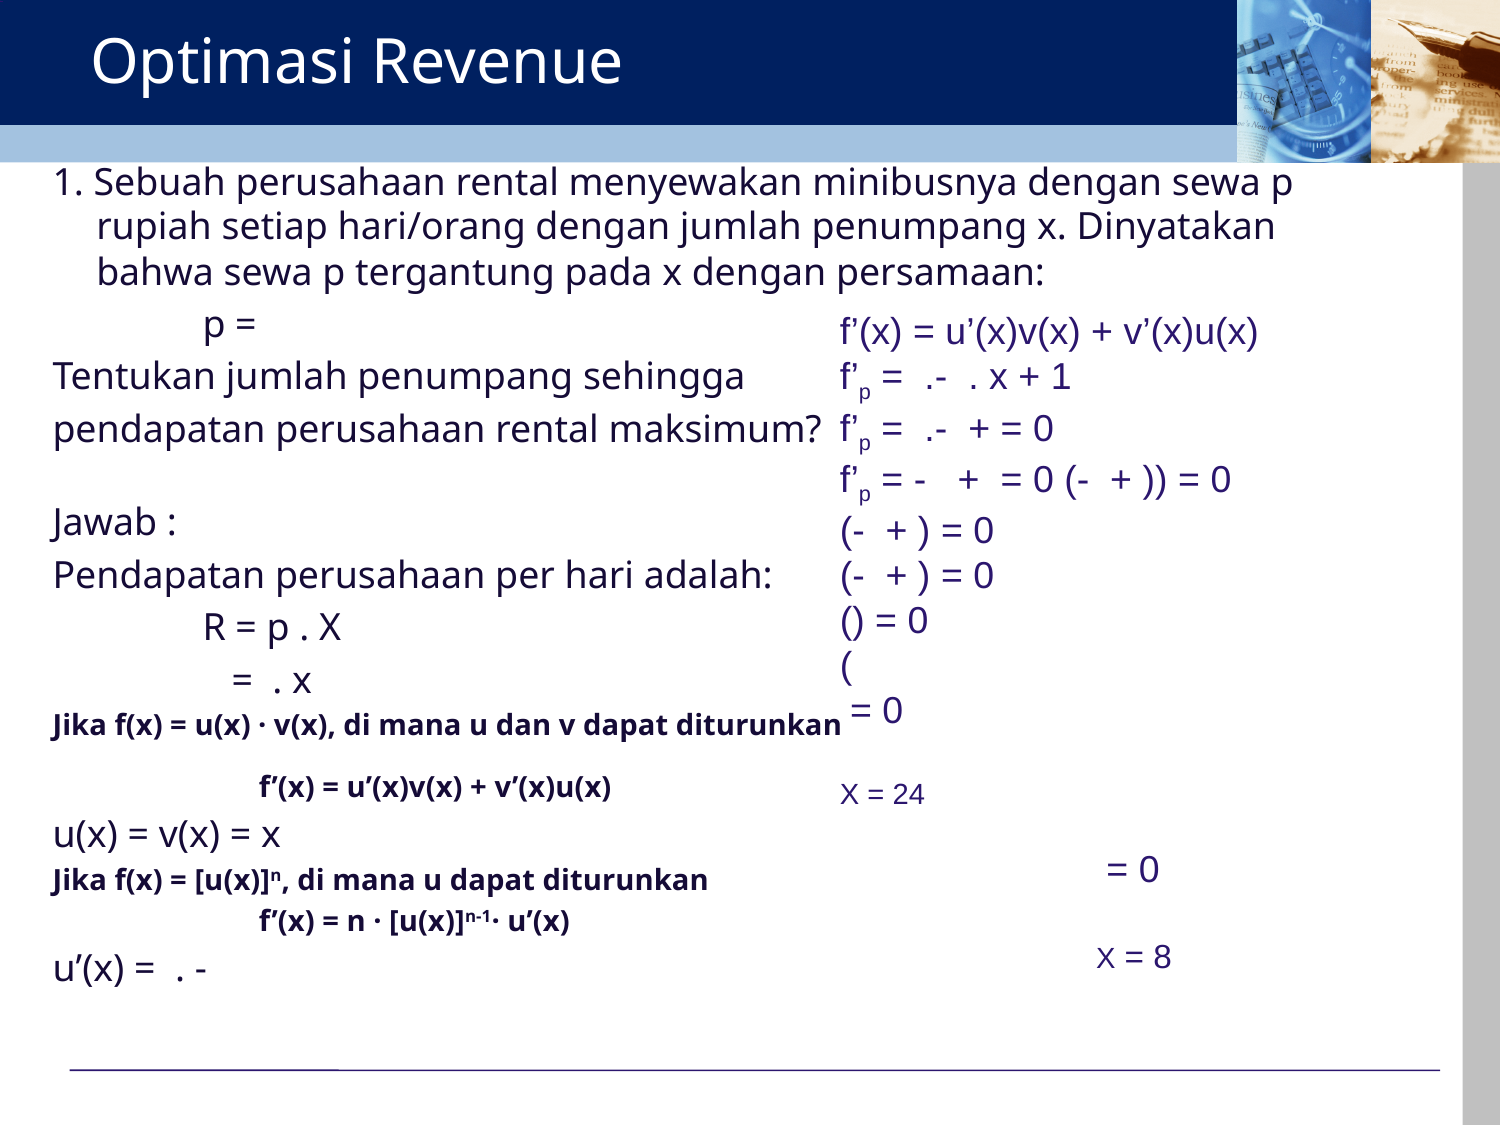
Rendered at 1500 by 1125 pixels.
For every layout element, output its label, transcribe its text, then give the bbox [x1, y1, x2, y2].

picture [1237, 0, 1500, 163]
title Optimasi Revenue [74, 12, 1088, 106]
